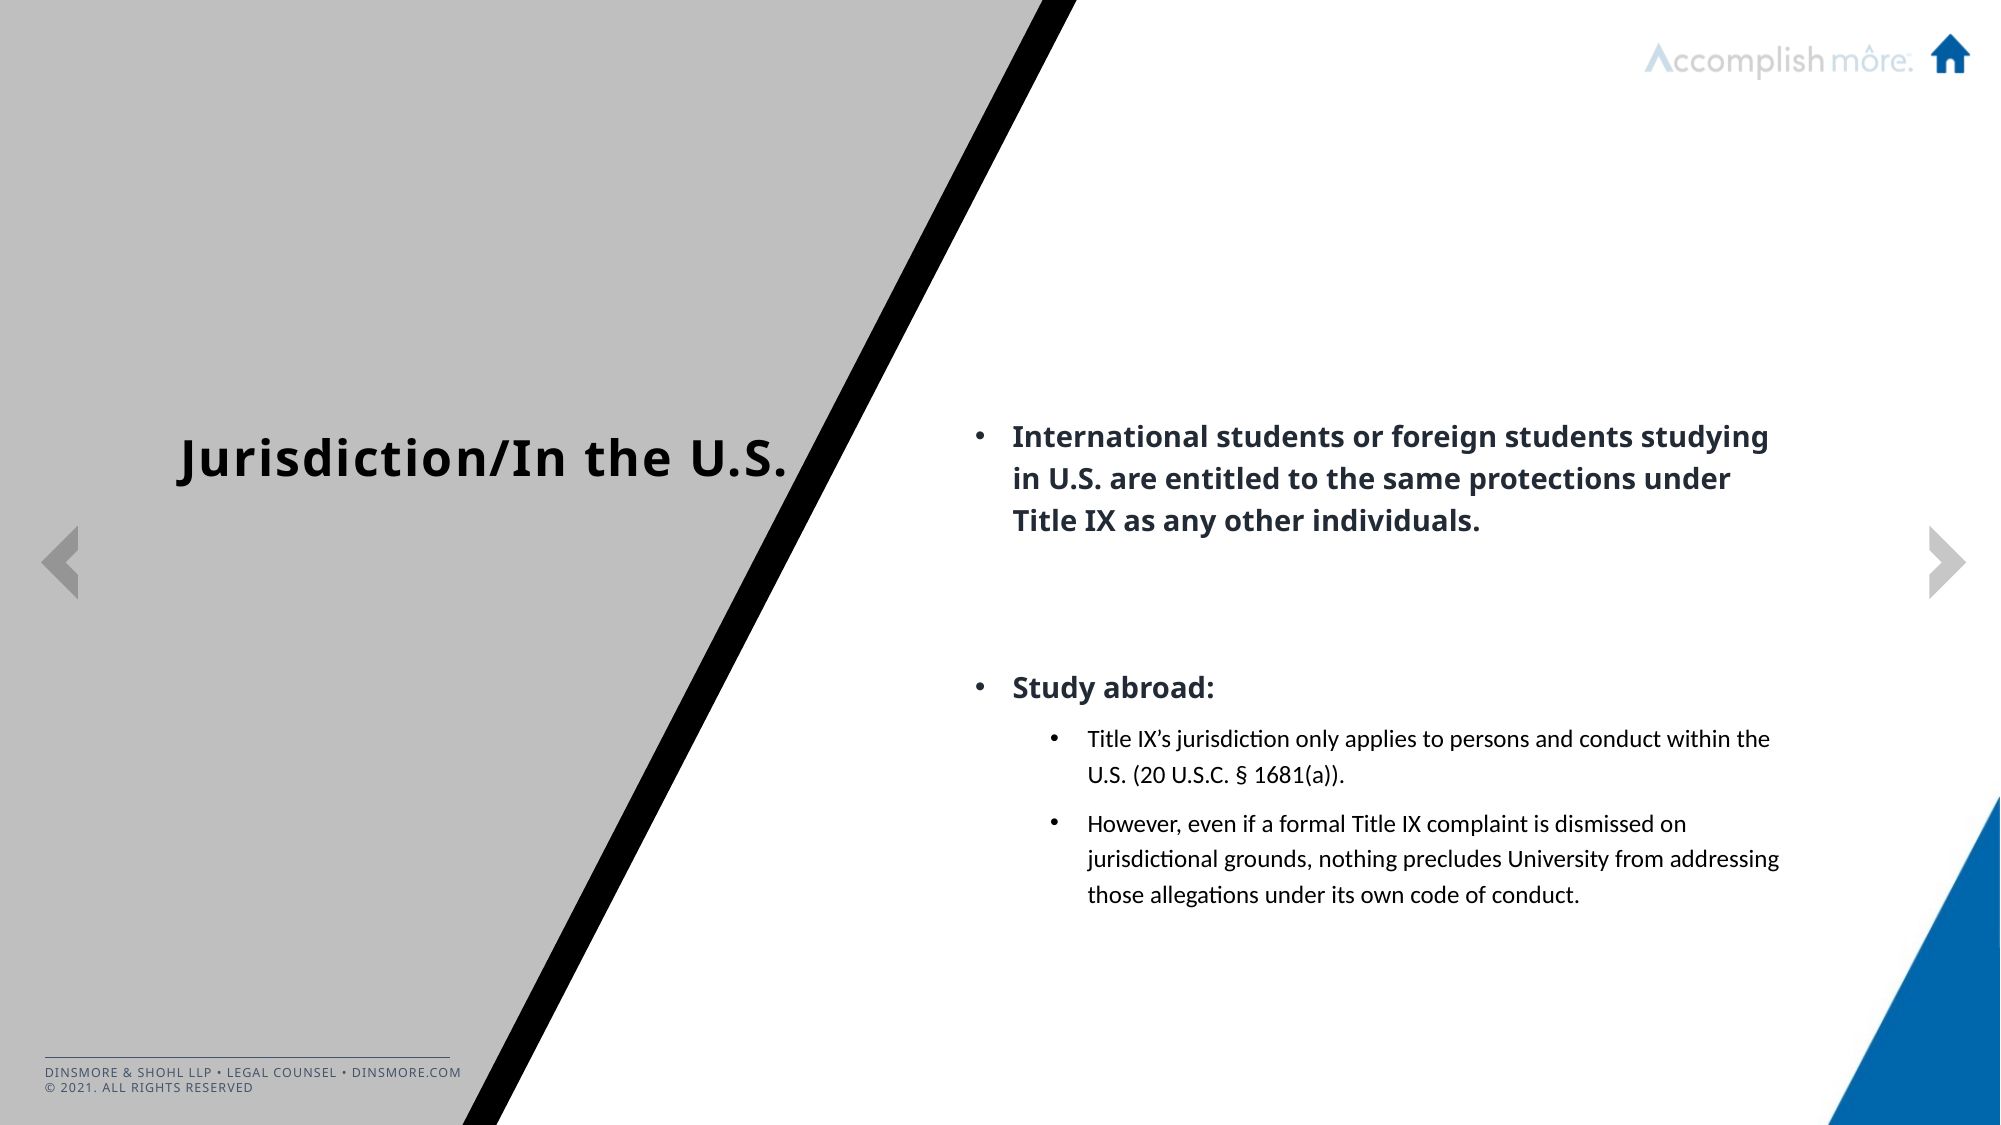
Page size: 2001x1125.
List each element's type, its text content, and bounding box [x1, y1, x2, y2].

list International students or foreign students studying in U.S. are entitled to the same protections under Title IX as any other individuals. Study abroad: Title IX’s jurisdiction only applies to persons and conduct within the U.S. (20 U.S.C. § 1681(a)). However, even if a formal Title IX complaint is dismissed on jurisdictional grounds, nothing precludes University from addressing those allegations under its own code of conduct. [960, 270, 1815, 1050]
picture [1670, 0, 2000, 1125]
title Jurisdiction/In the U.S. [165, 299, 840, 495]
